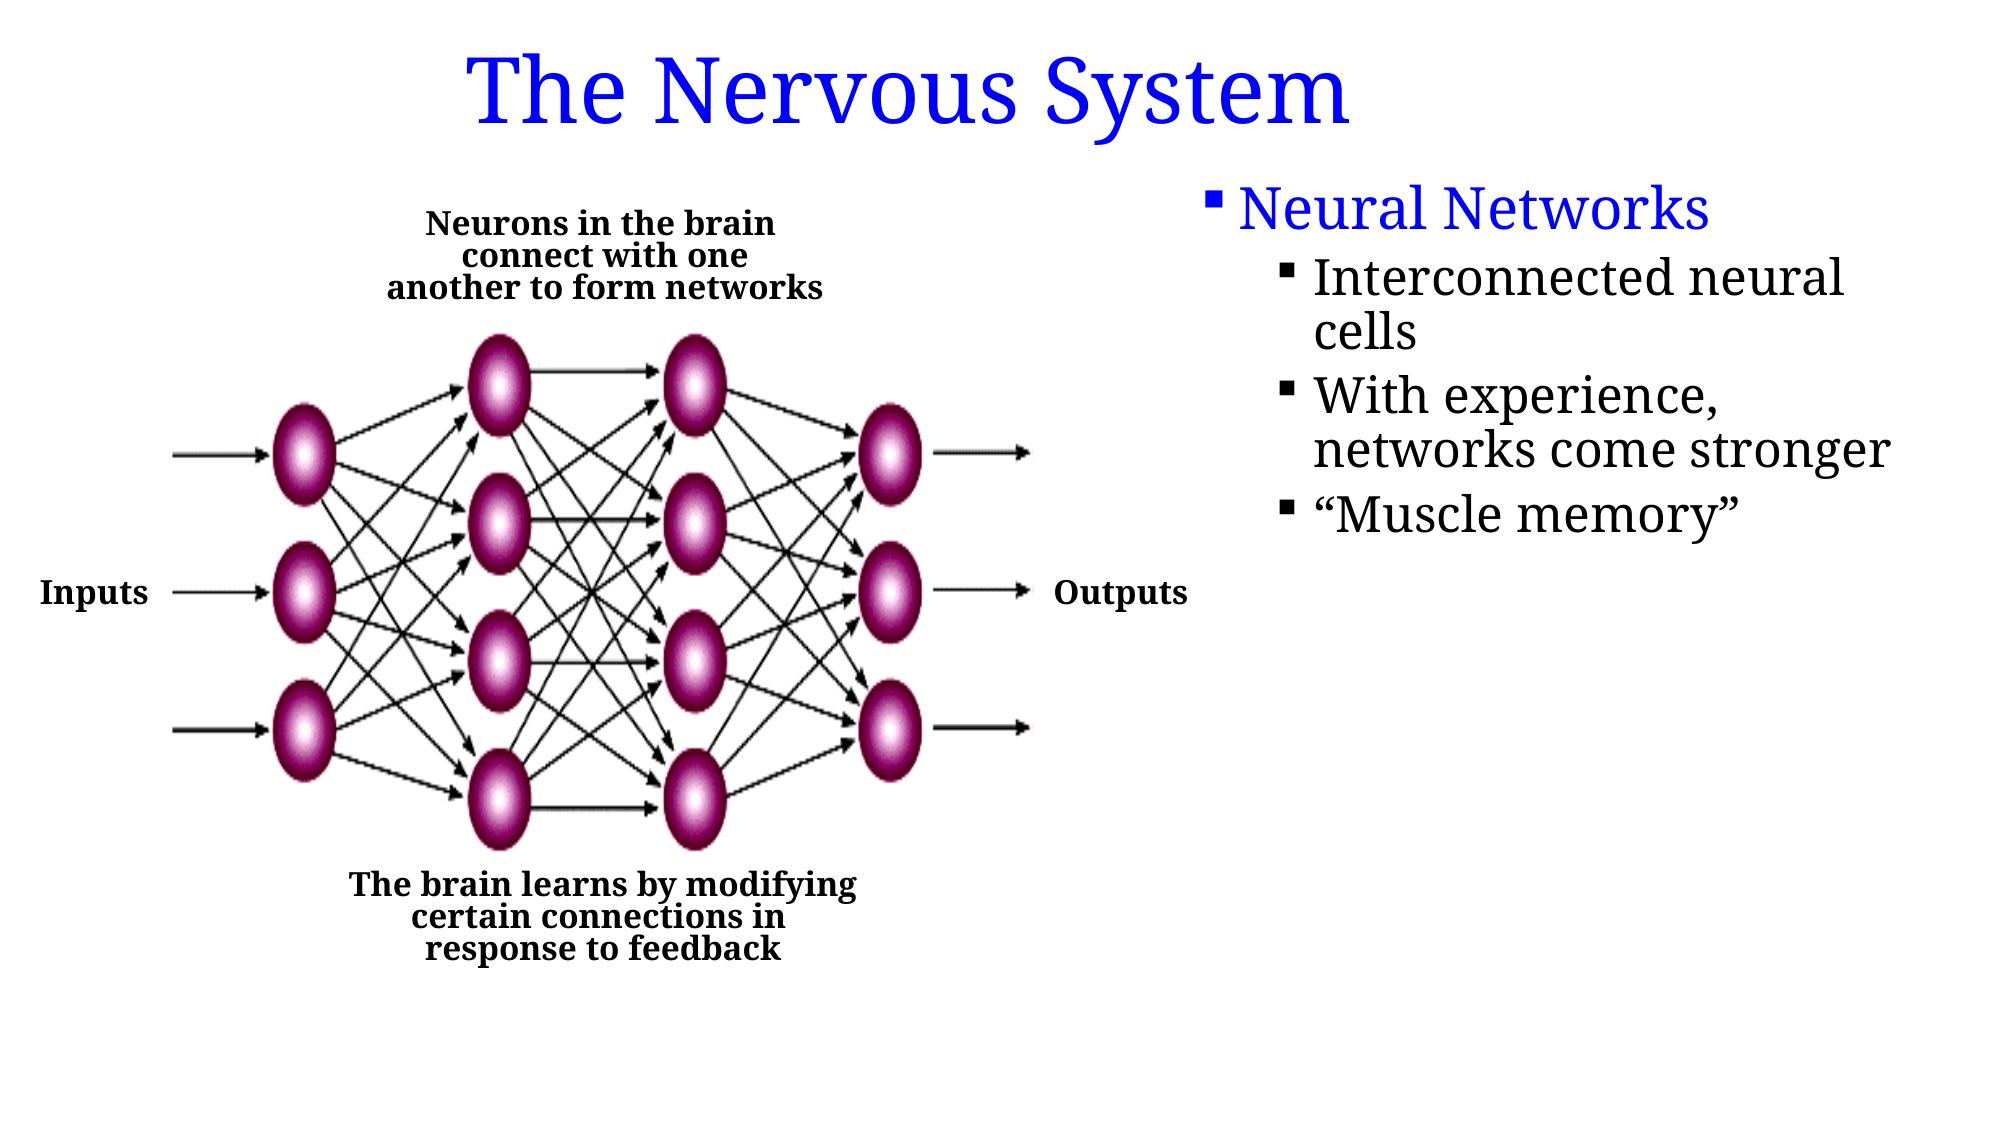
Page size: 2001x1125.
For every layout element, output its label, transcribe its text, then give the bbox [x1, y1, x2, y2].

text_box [0, 202, 1237, 976]
list Neural Networks Interconnected neural cells With experience, networks come stronger “Muscle memory” [1185, 171, 1911, 1019]
title The Nervous System [450, 0, 1596, 188]
